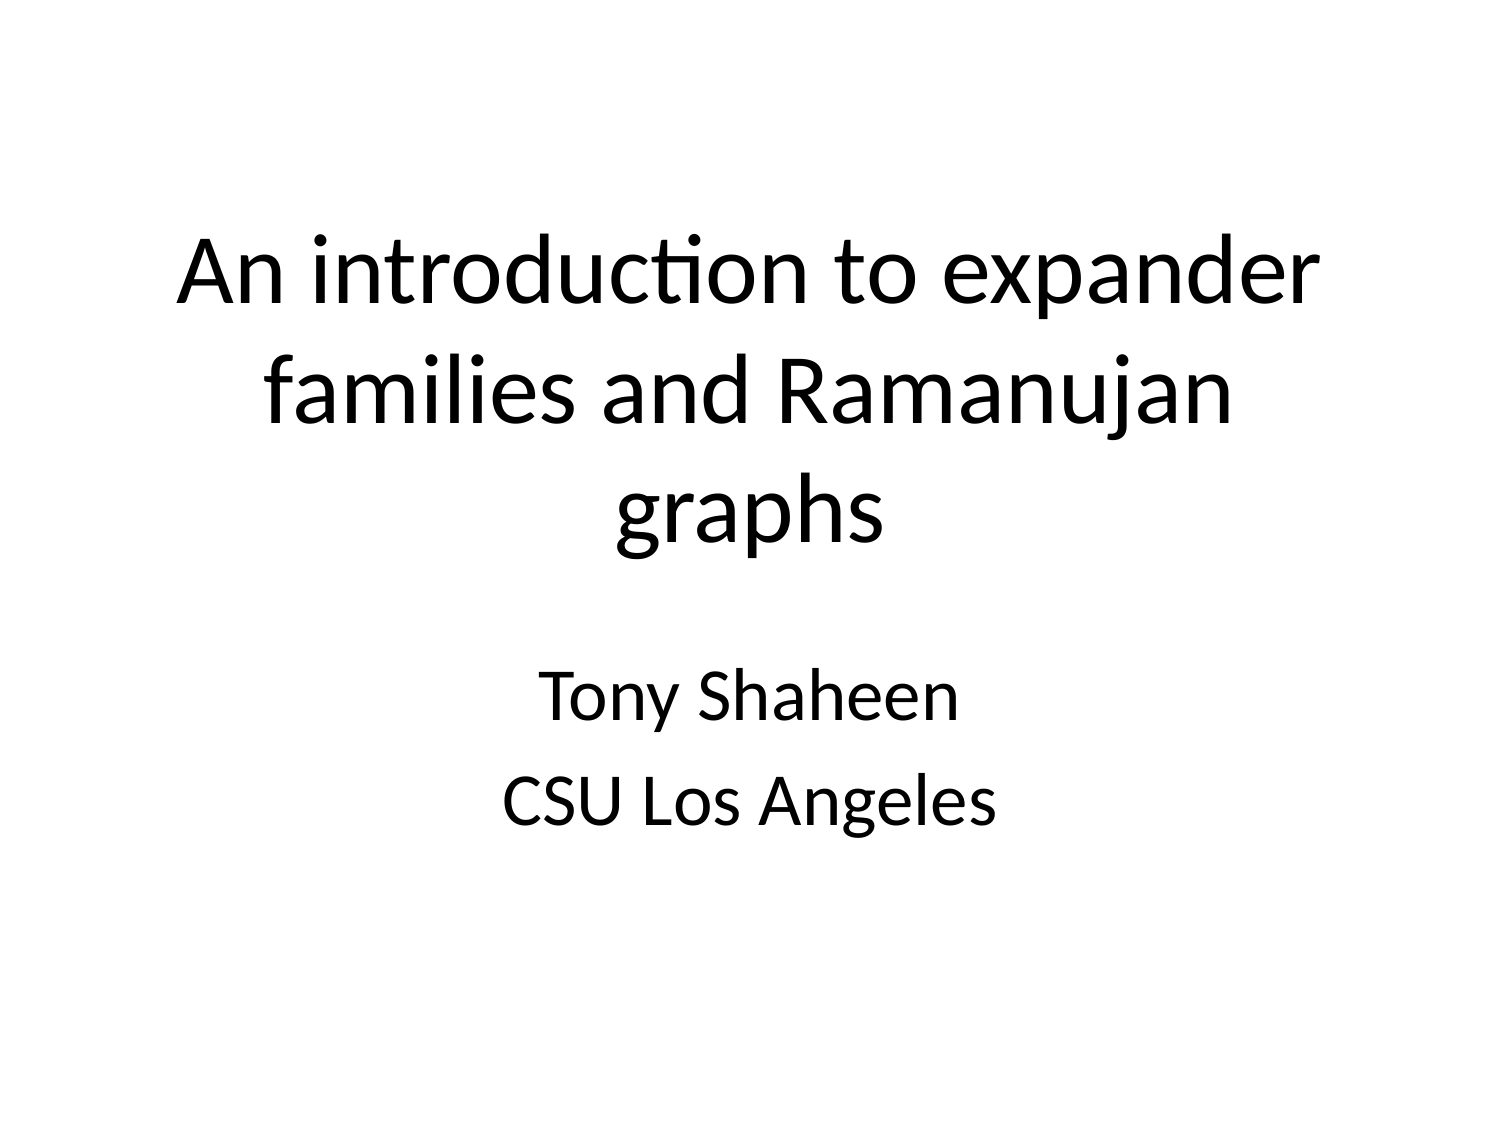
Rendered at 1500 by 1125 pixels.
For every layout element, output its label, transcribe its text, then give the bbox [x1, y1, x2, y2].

title An introduction to expander families and Ramanujan graphs [112, 262, 1388, 504]
subtitle Tony Shaheen CSU Los Angeles [225, 637, 1275, 925]
